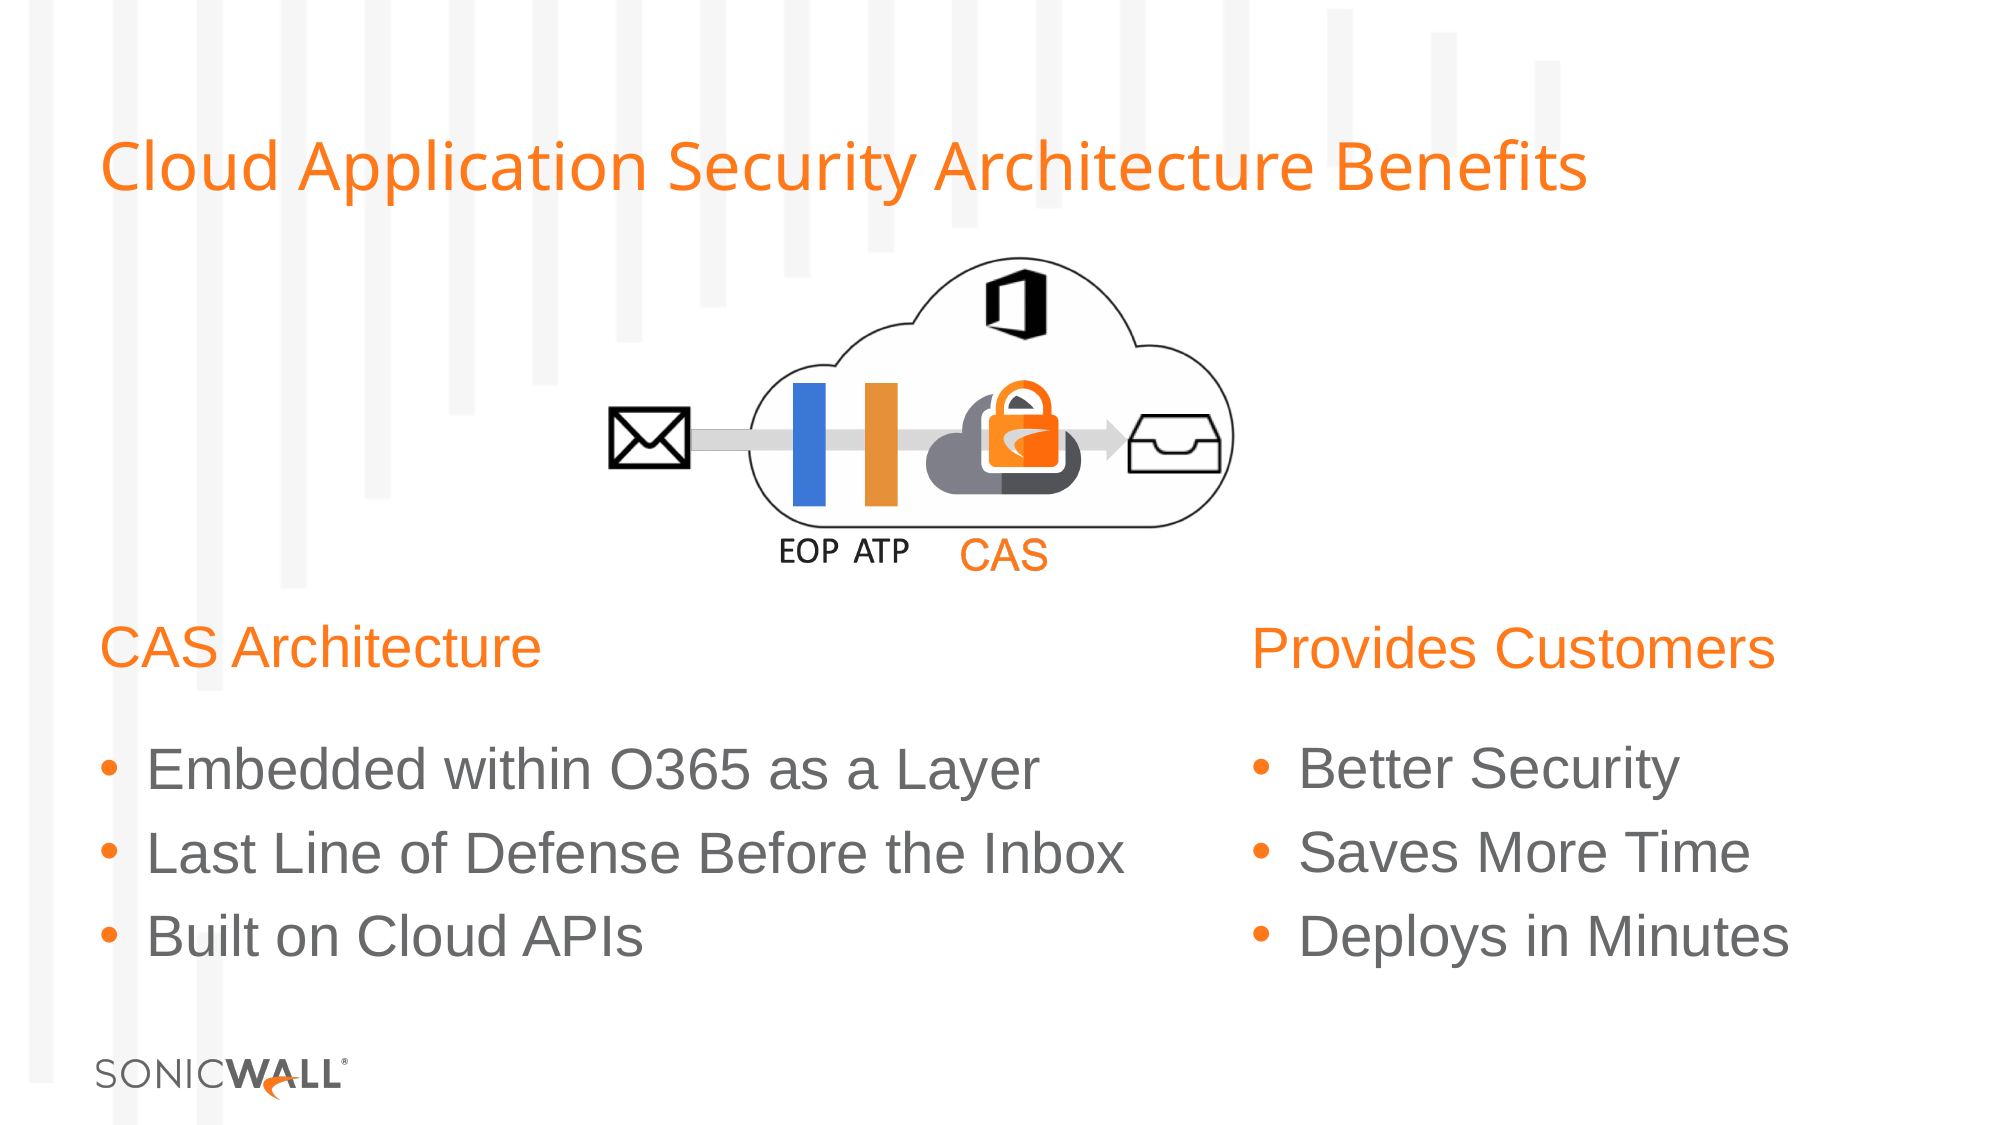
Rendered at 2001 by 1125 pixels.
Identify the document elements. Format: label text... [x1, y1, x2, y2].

list Better Security Saves More Time Deploys in Minutes [1236, 731, 2000, 1085]
list CAS Architecture [84, 562, 956, 688]
picture [604, 253, 1237, 639]
list Embedded within O365 as a Layer Last Line of Defense Before the Inbox Built on Cloud APIs [84, 731, 1180, 1085]
list Provides Customers [1236, 563, 2000, 689]
picture [73, 1035, 371, 1123]
title Cloud Application Security Architecture Benefits [84, 59, 1912, 278]
